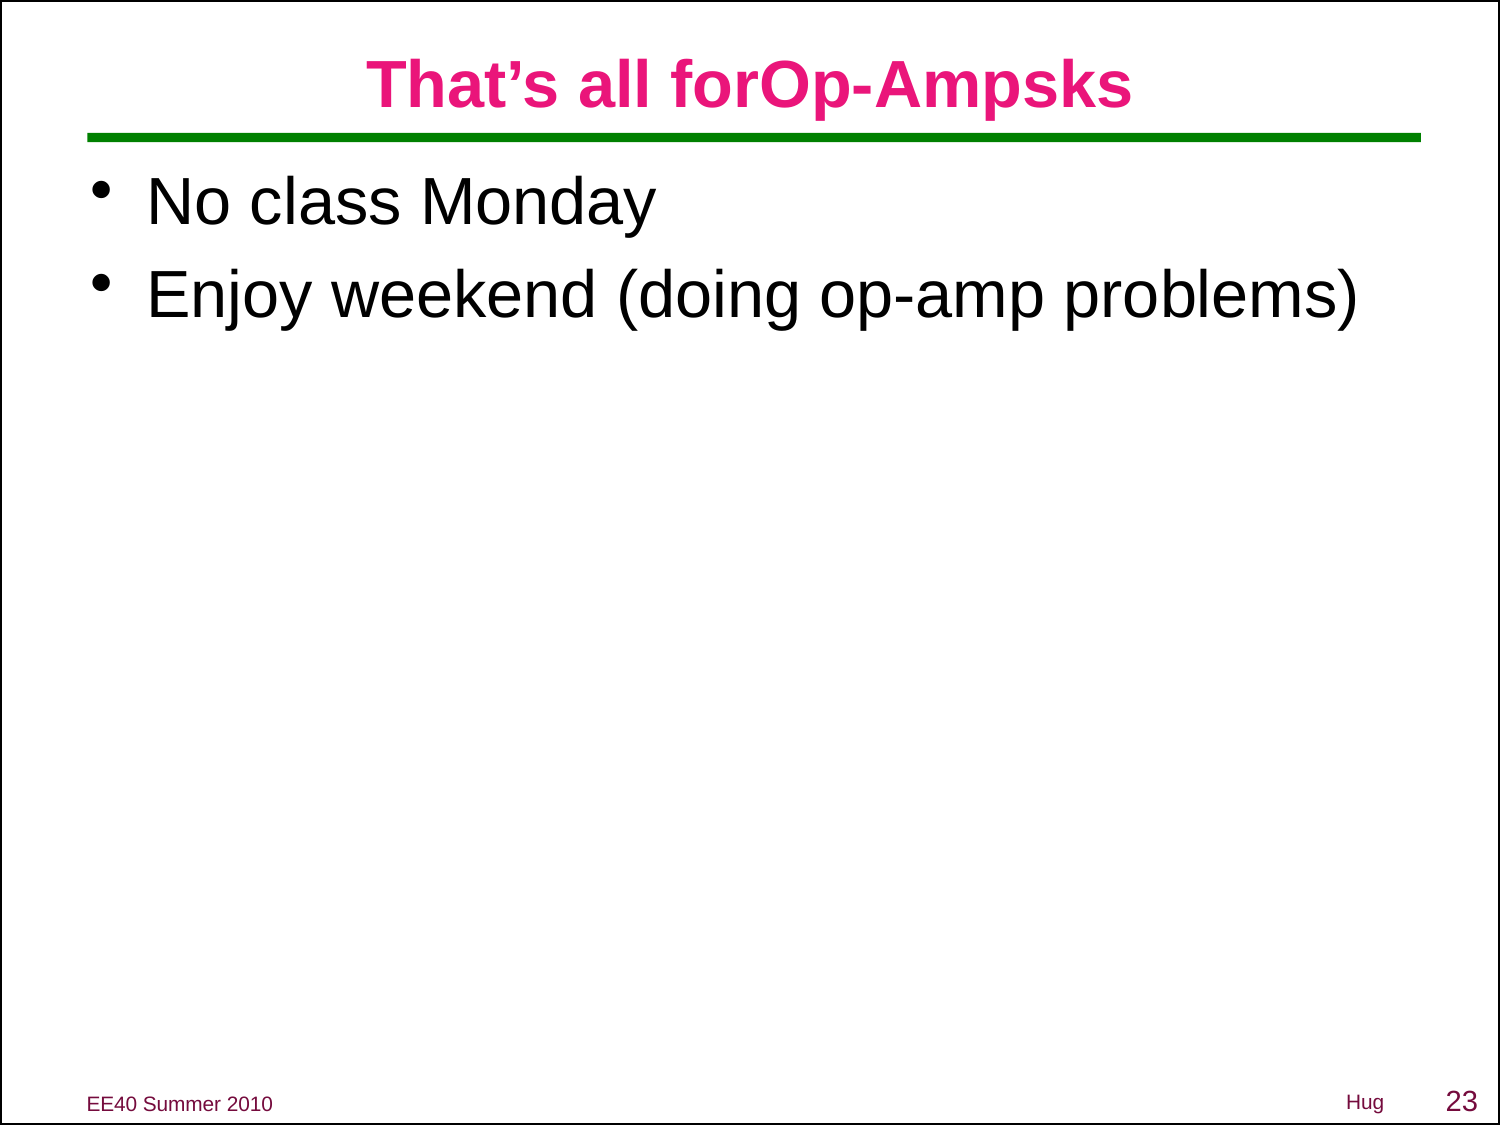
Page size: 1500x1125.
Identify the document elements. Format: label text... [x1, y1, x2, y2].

title That’s all forOp-Ampsks [74, 37, 1426, 126]
list No class Monday Enjoy weekend (doing op-amp problems) [74, 149, 1426, 1056]
